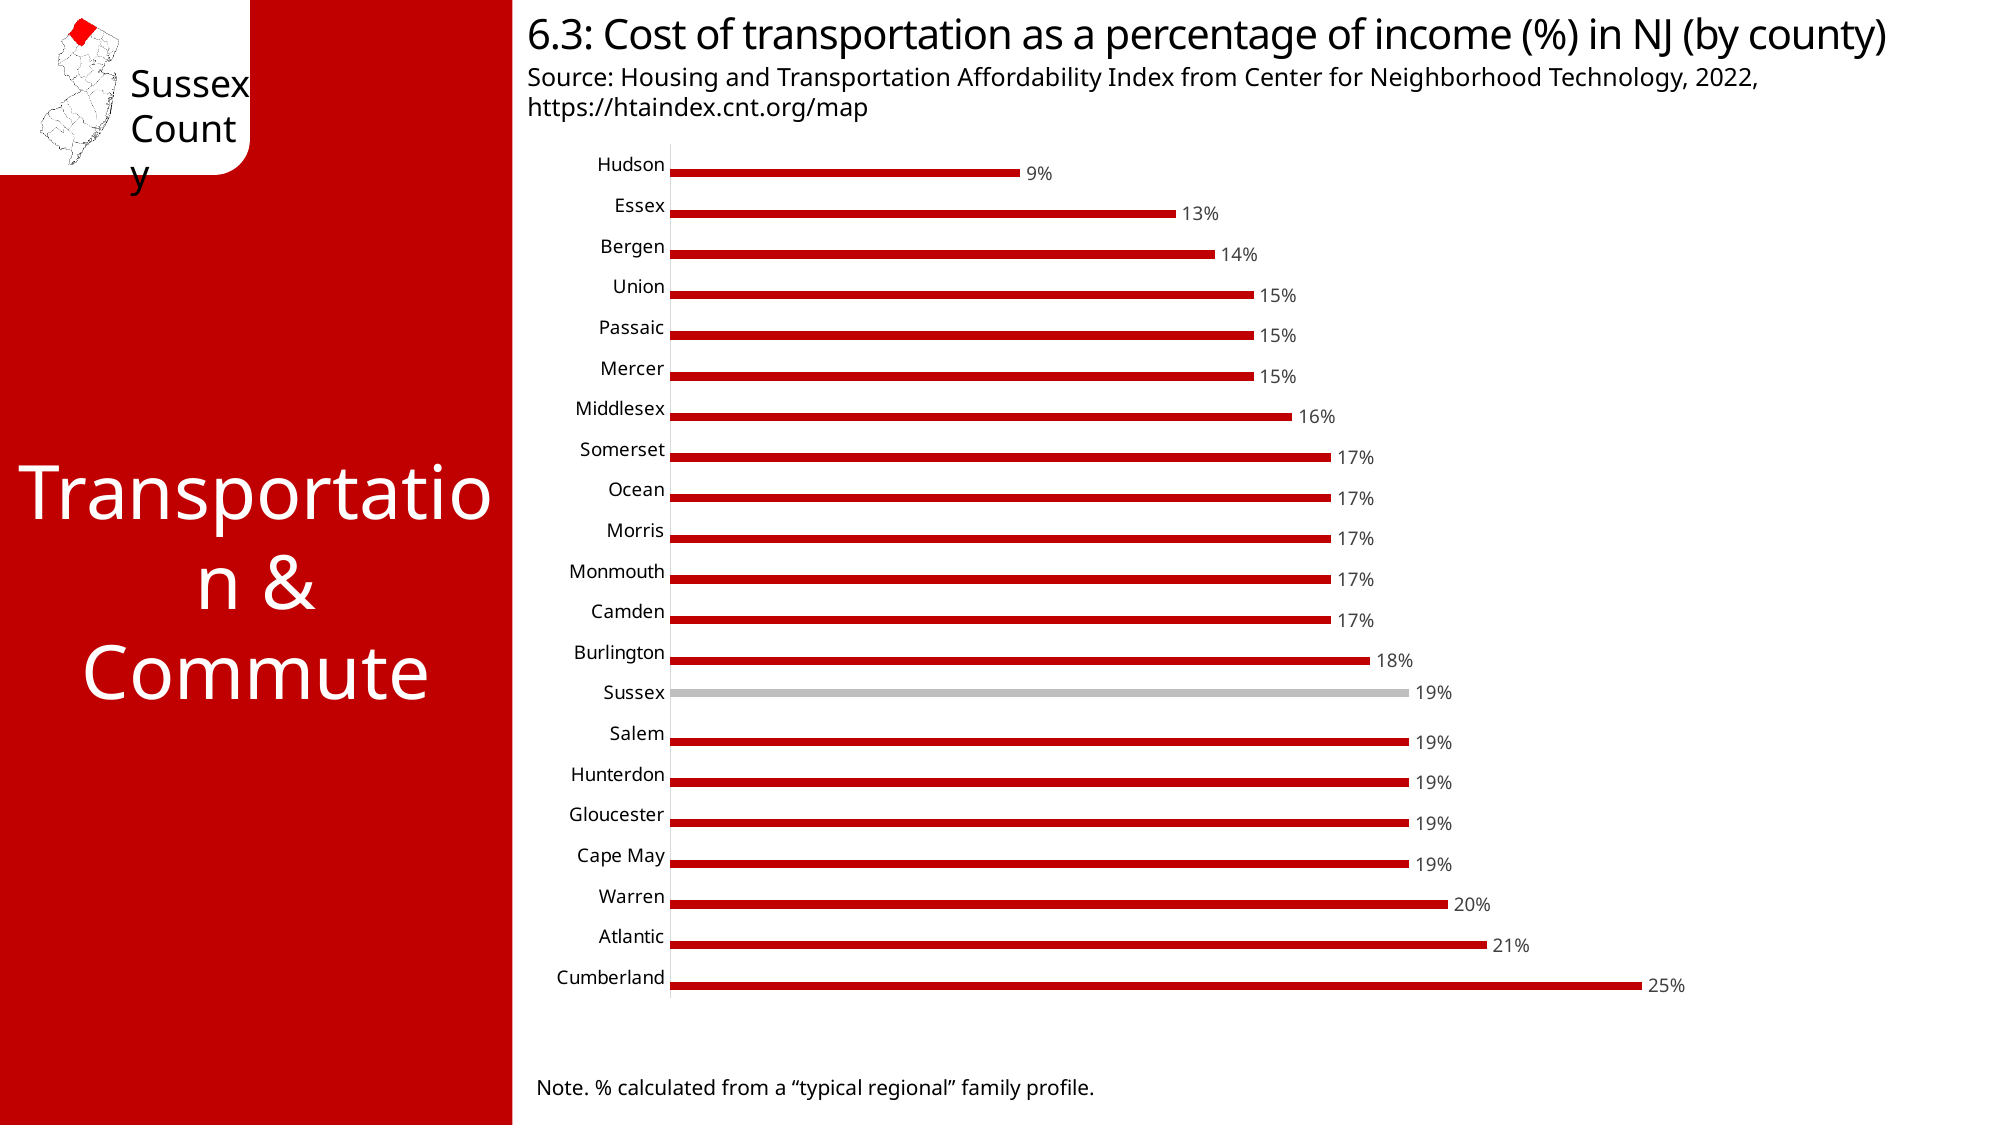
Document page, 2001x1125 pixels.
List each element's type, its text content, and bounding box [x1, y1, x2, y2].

text_box 6.3: Cost of transportation as a percentage of income (%) in NJ (by county) [512, 0, 1992, 65]
text_box Source: Housing and Transportation Affordability Index from Center for Neighborhood Technology, 2022, https://htaindex.cnt.org/map [512, 65, 1891, 130]
picture [40, 18, 119, 165]
chart [529, 126, 1864, 1016]
text_box Transportation & Commute [0, 437, 513, 723]
text_box Note. % calculated from a “typical regional” family profile. [521, 1049, 1872, 1125]
